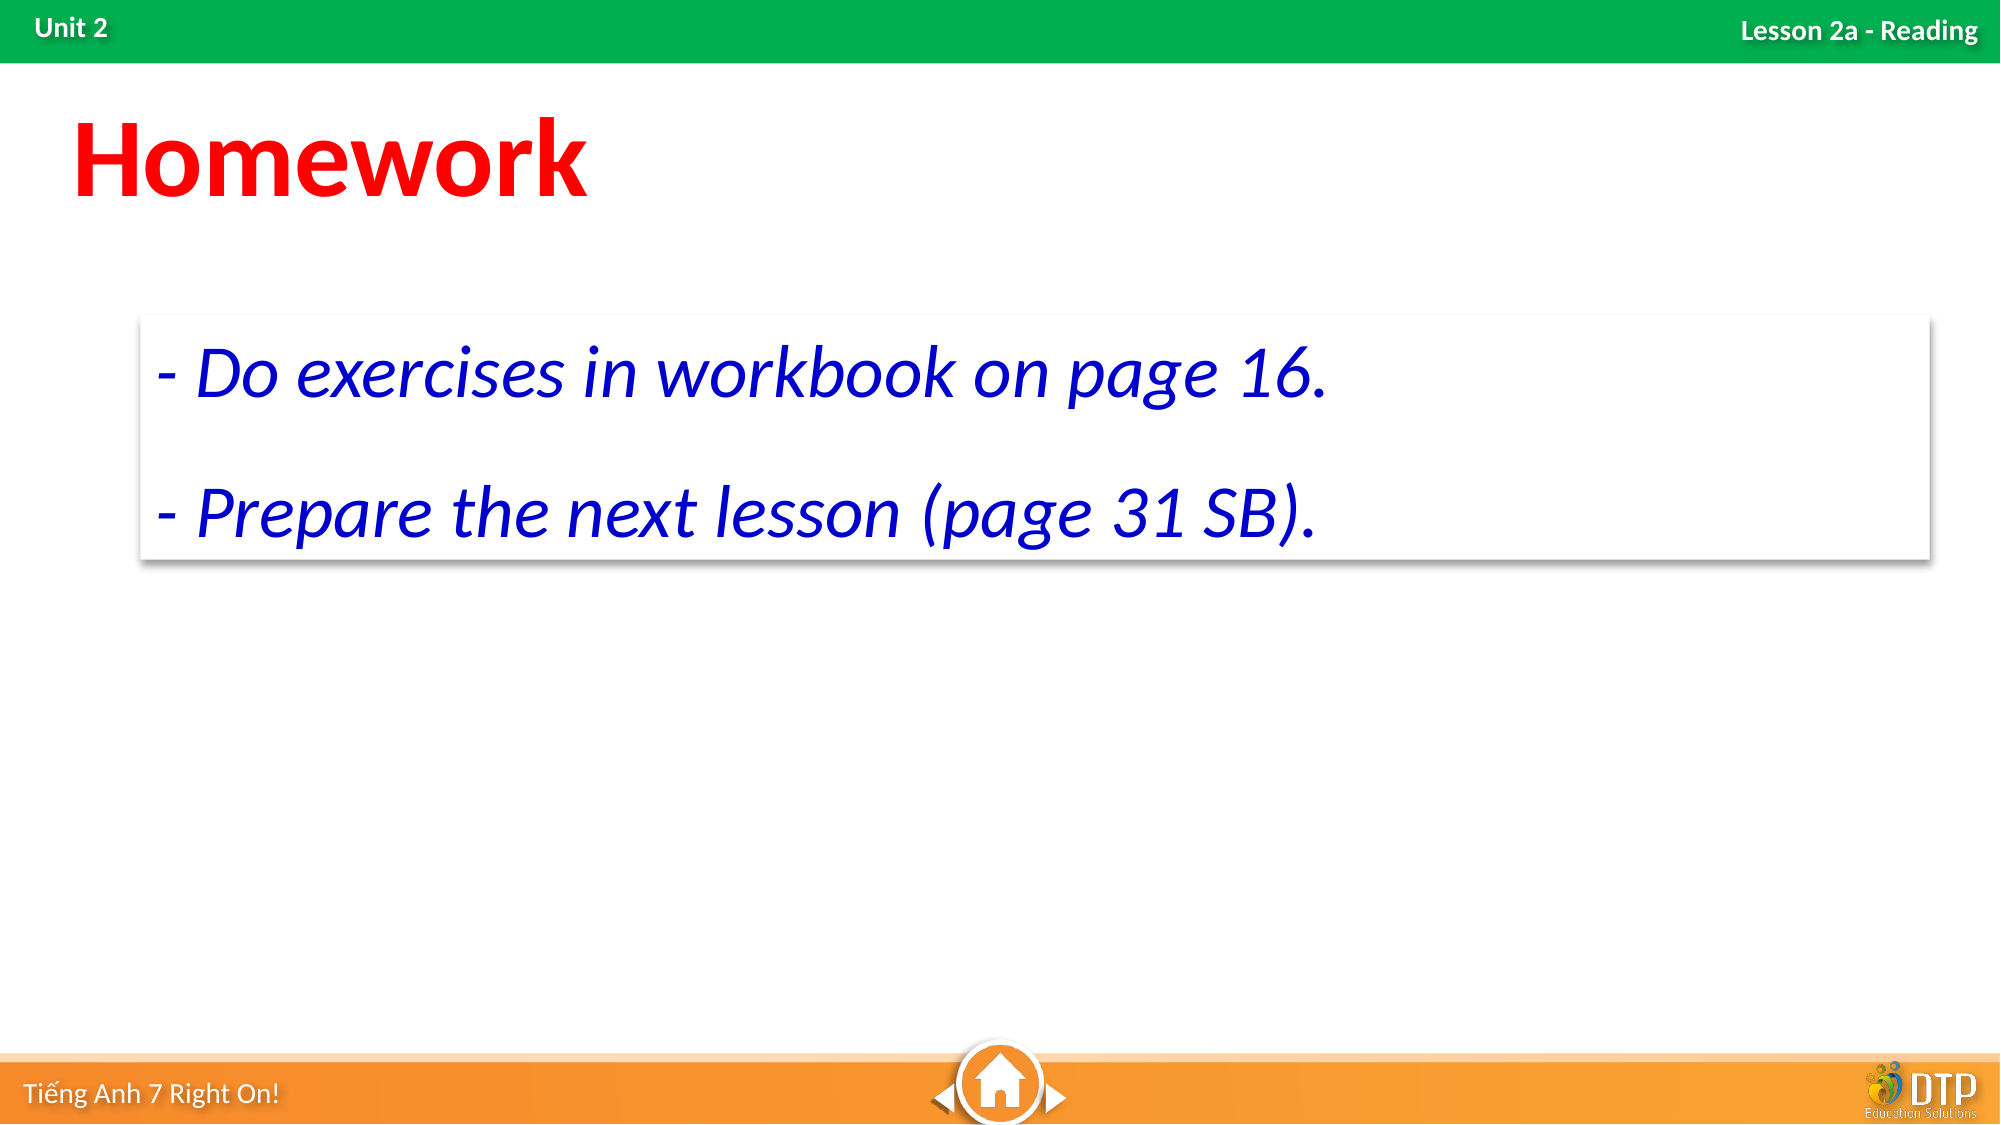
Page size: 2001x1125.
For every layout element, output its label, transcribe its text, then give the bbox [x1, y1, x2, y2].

text_box Homework [57, 77, 604, 227]
text_box - Do exercises in workbook on page 16. - Prepare the next lesson (page 31 SB). [140, 315, 1930, 560]
picture [0, 64, 2000, 1125]
